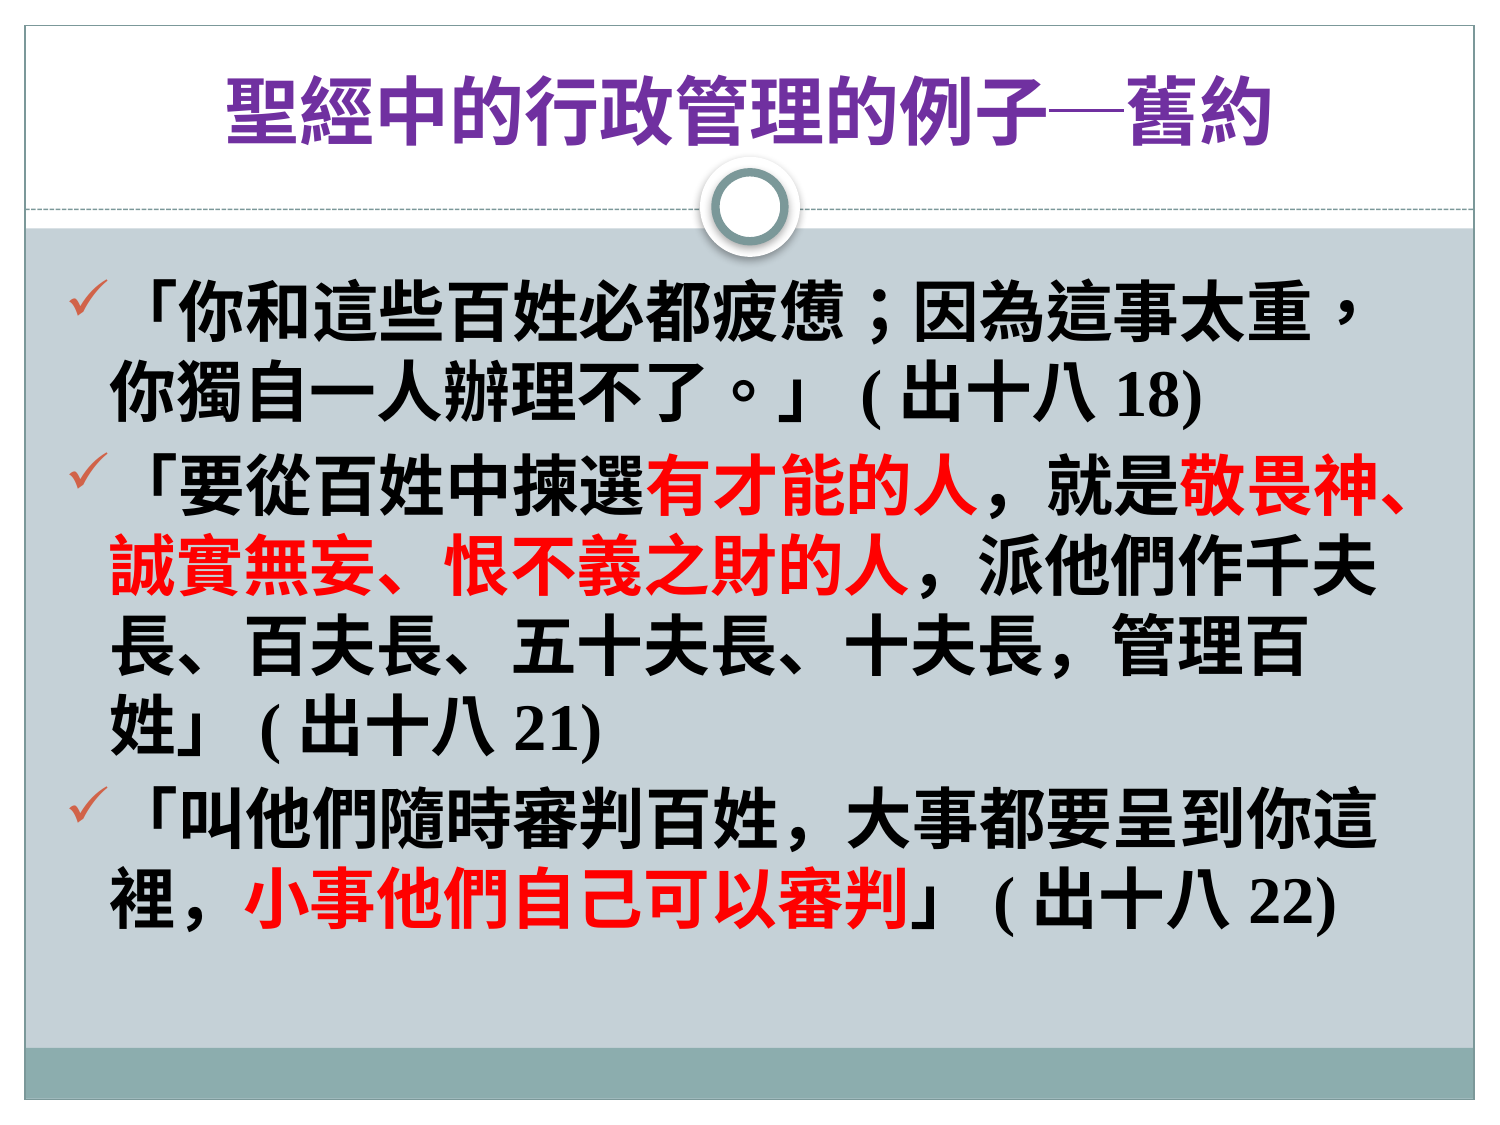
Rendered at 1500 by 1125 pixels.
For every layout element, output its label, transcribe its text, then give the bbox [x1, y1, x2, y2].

list 「你和這些百姓必都疲憊；因為這事太重，你獨自一人辦理不了。」(出十八18) 「要從百姓中揀選有才能的人，就是敬畏神、誠實無妄、恨不義之財的人，派他們作千夫長、百夫長、五十夫長、十夫長，管理百姓」(出十八21) 「叫他們隨時審判百姓，大事都要呈到你這裡，小事他們自己可以審判」(出十八22) [50, 262, 1445, 988]
title 聖經中的行政管理的例子─舊約 [49, 37, 1450, 162]
